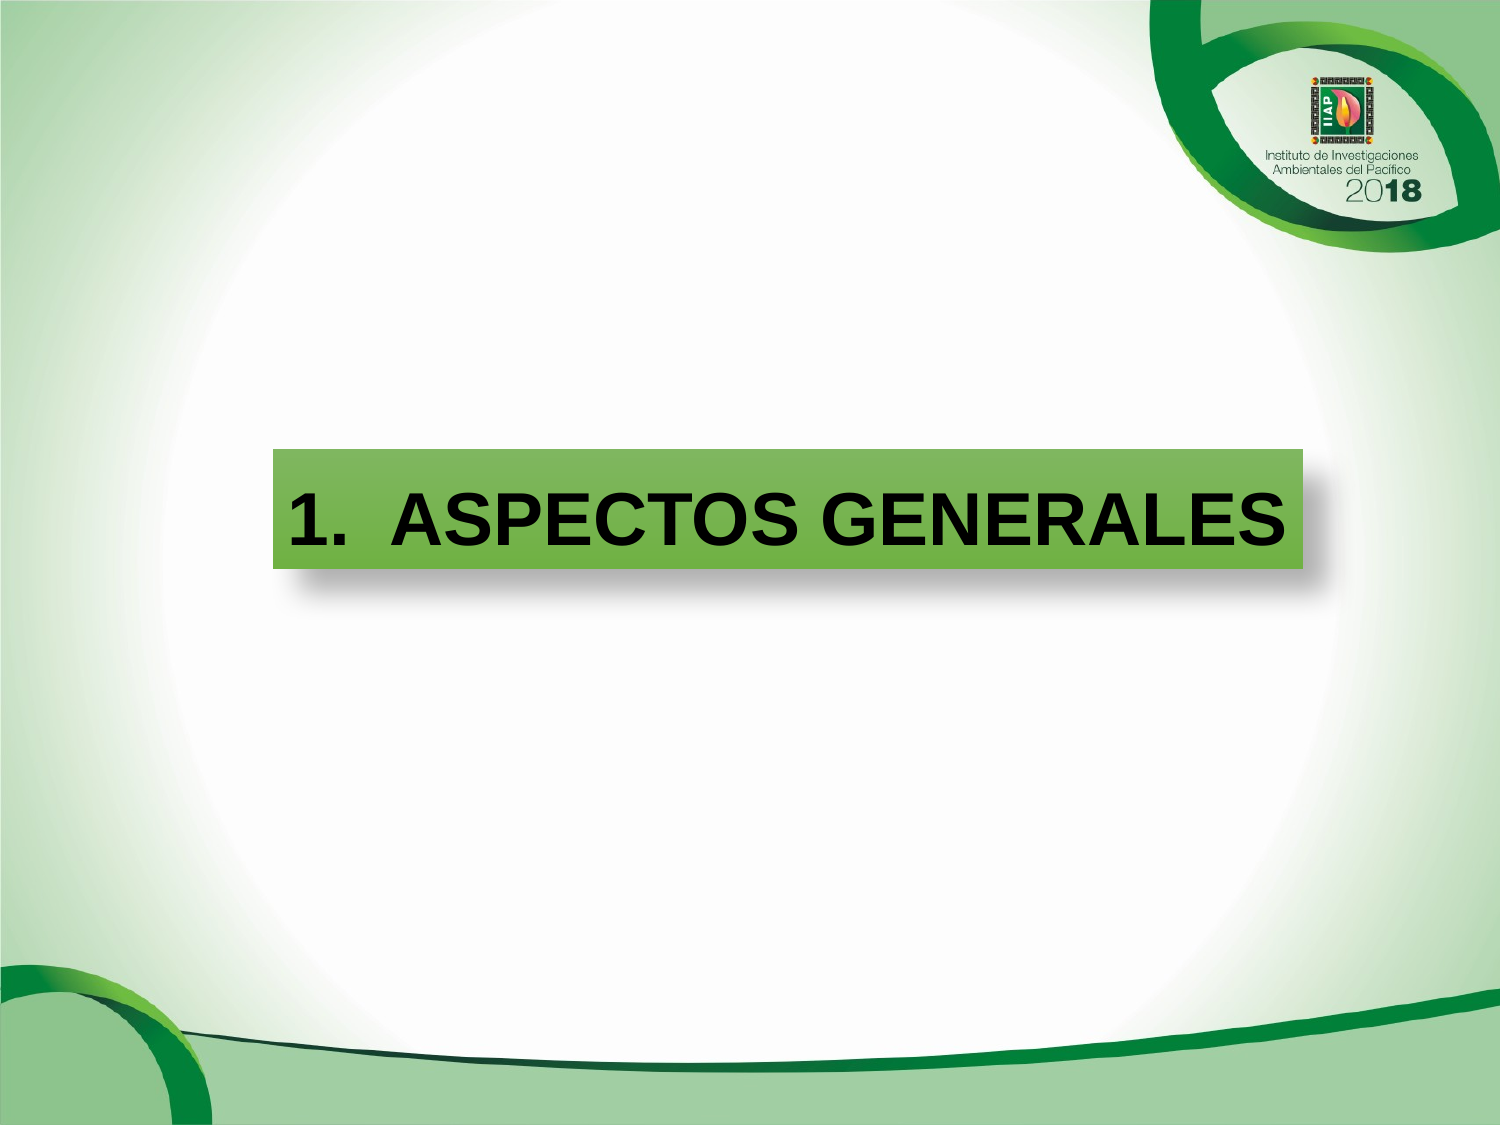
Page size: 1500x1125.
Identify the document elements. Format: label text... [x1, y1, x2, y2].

picture [0, 0, 1500, 1125]
text_box 1. ASPECTOS GENERALES [273, 449, 1303, 569]
